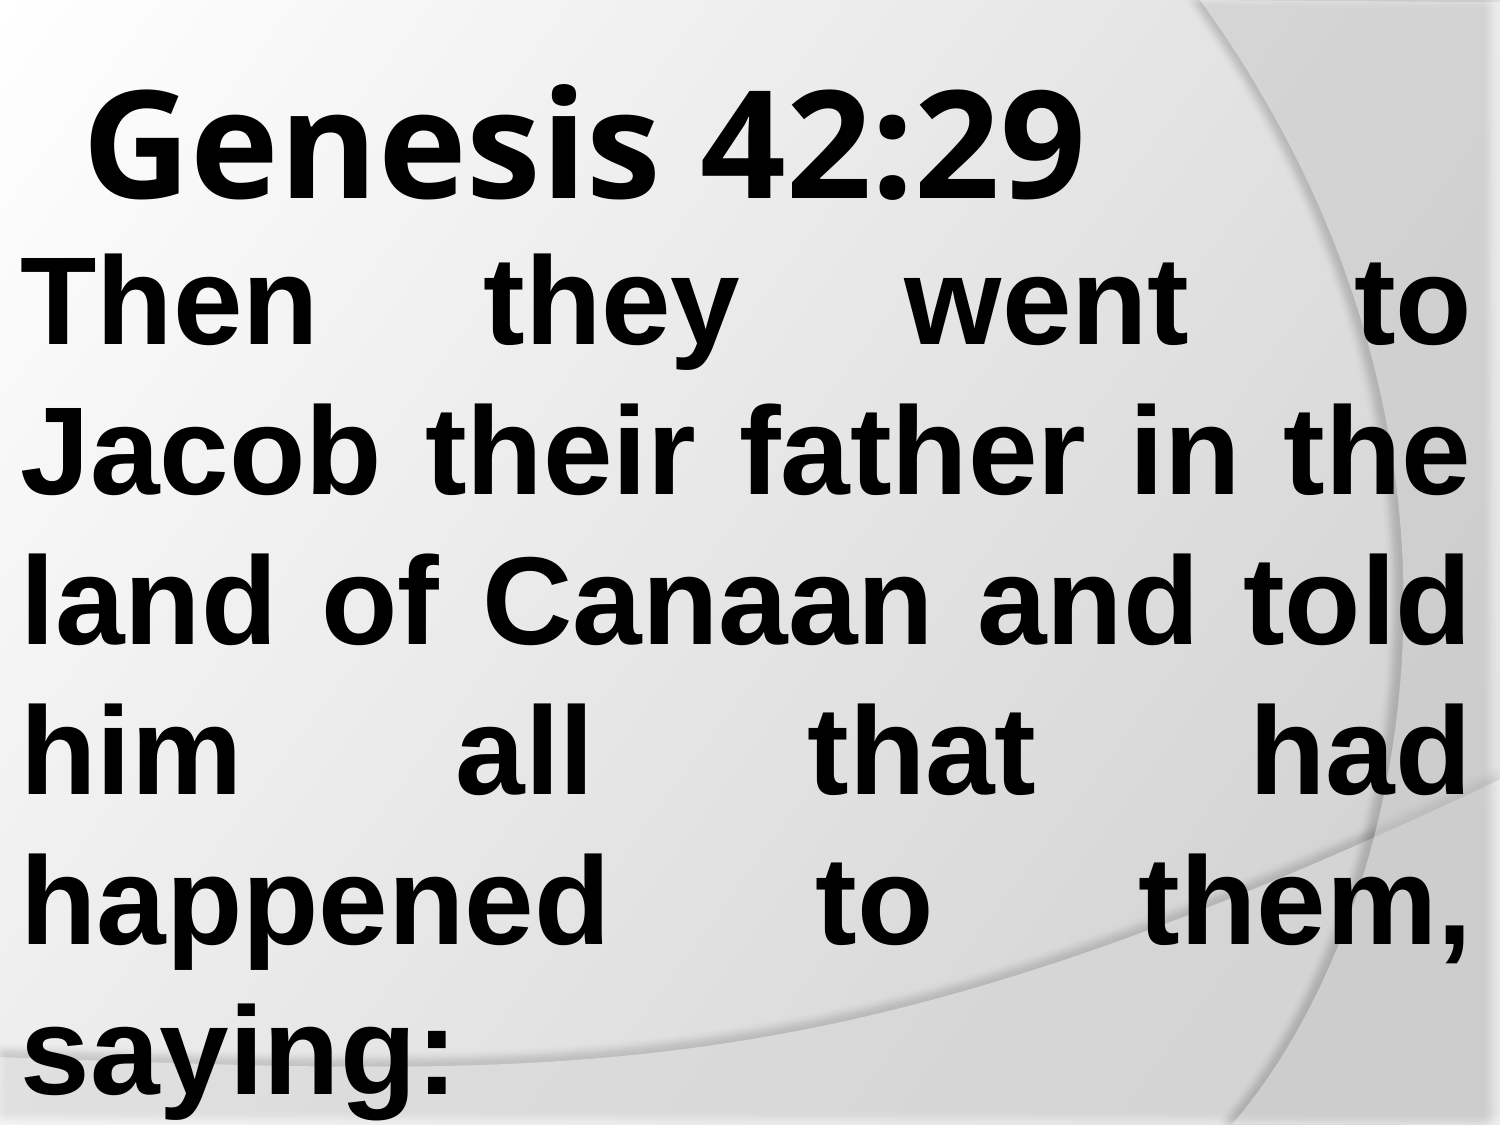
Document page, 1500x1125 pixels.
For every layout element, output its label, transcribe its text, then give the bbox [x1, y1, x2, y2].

title Genesis 42:29 [75, 45, 1300, 212]
list Then they went to Jacob their father in the land of Canaan and told him all that had happened to them, saying: [0, 212, 1488, 1075]
